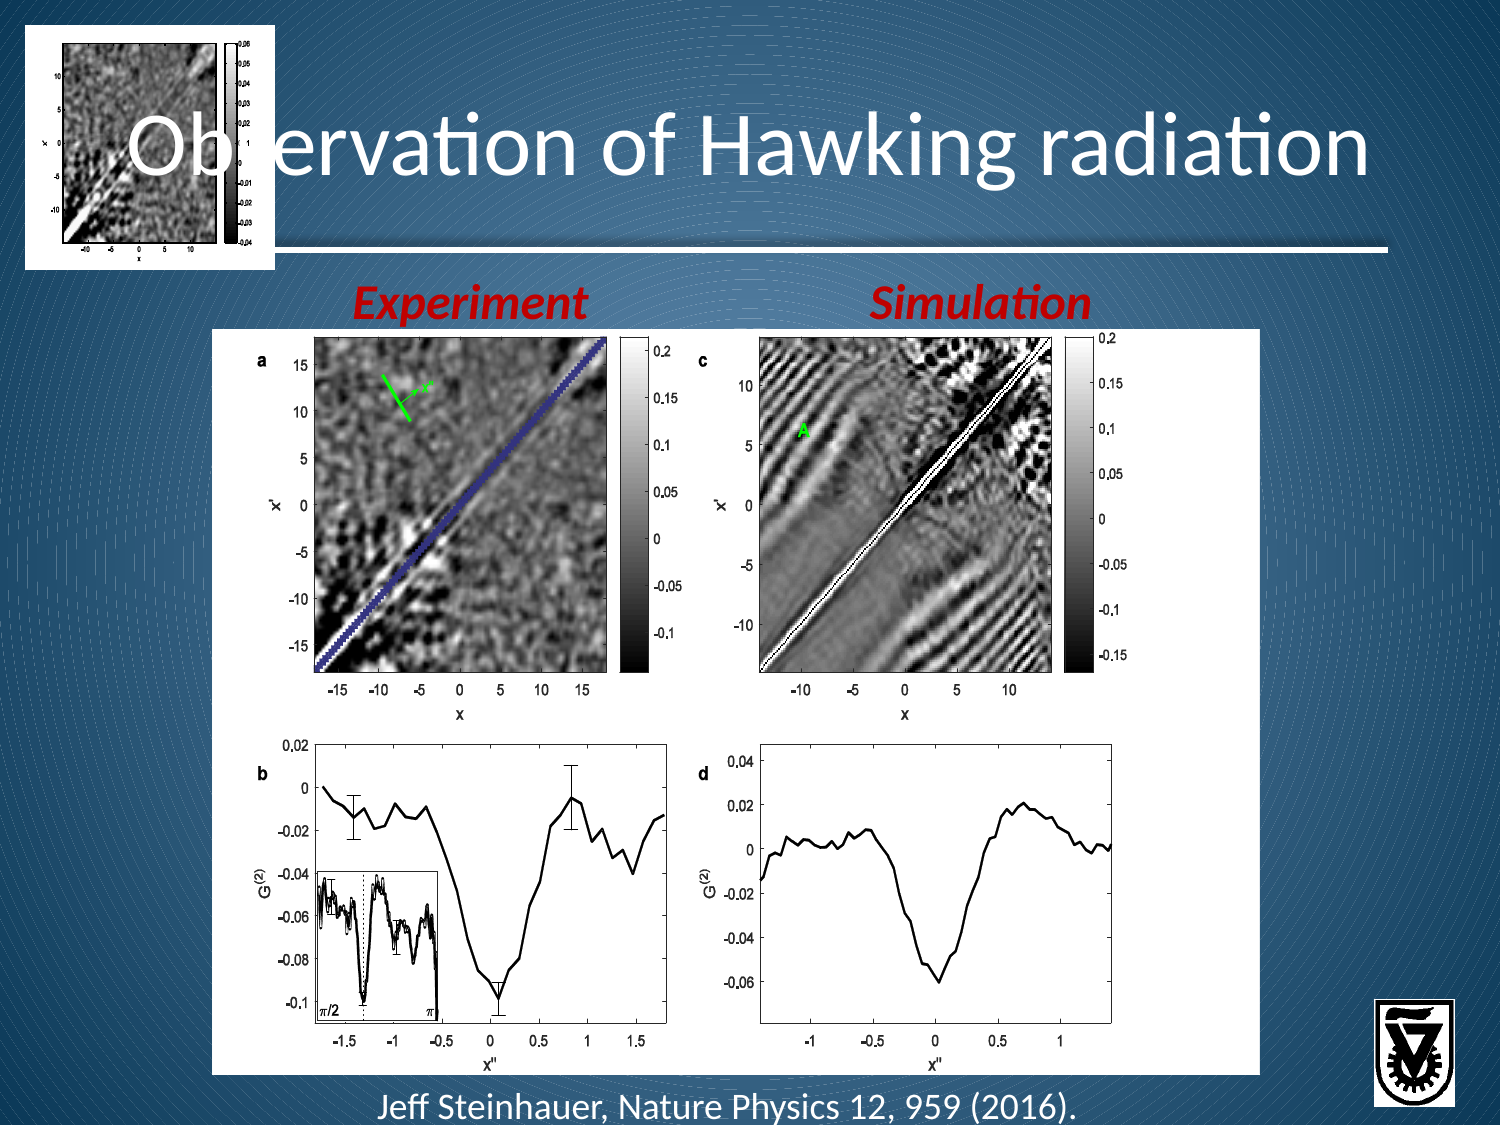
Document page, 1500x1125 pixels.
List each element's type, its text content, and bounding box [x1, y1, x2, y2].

text_box Experiment Simulation [337, 261, 1175, 327]
picture [212, 329, 1260, 1075]
text_box Jeff Steinhauer, Nature Physics 12, 959 (2016). [362, 1083, 1113, 1125]
title Observation of Hawking radiation [75, 45, 1425, 233]
picture [1374, 999, 1455, 1107]
